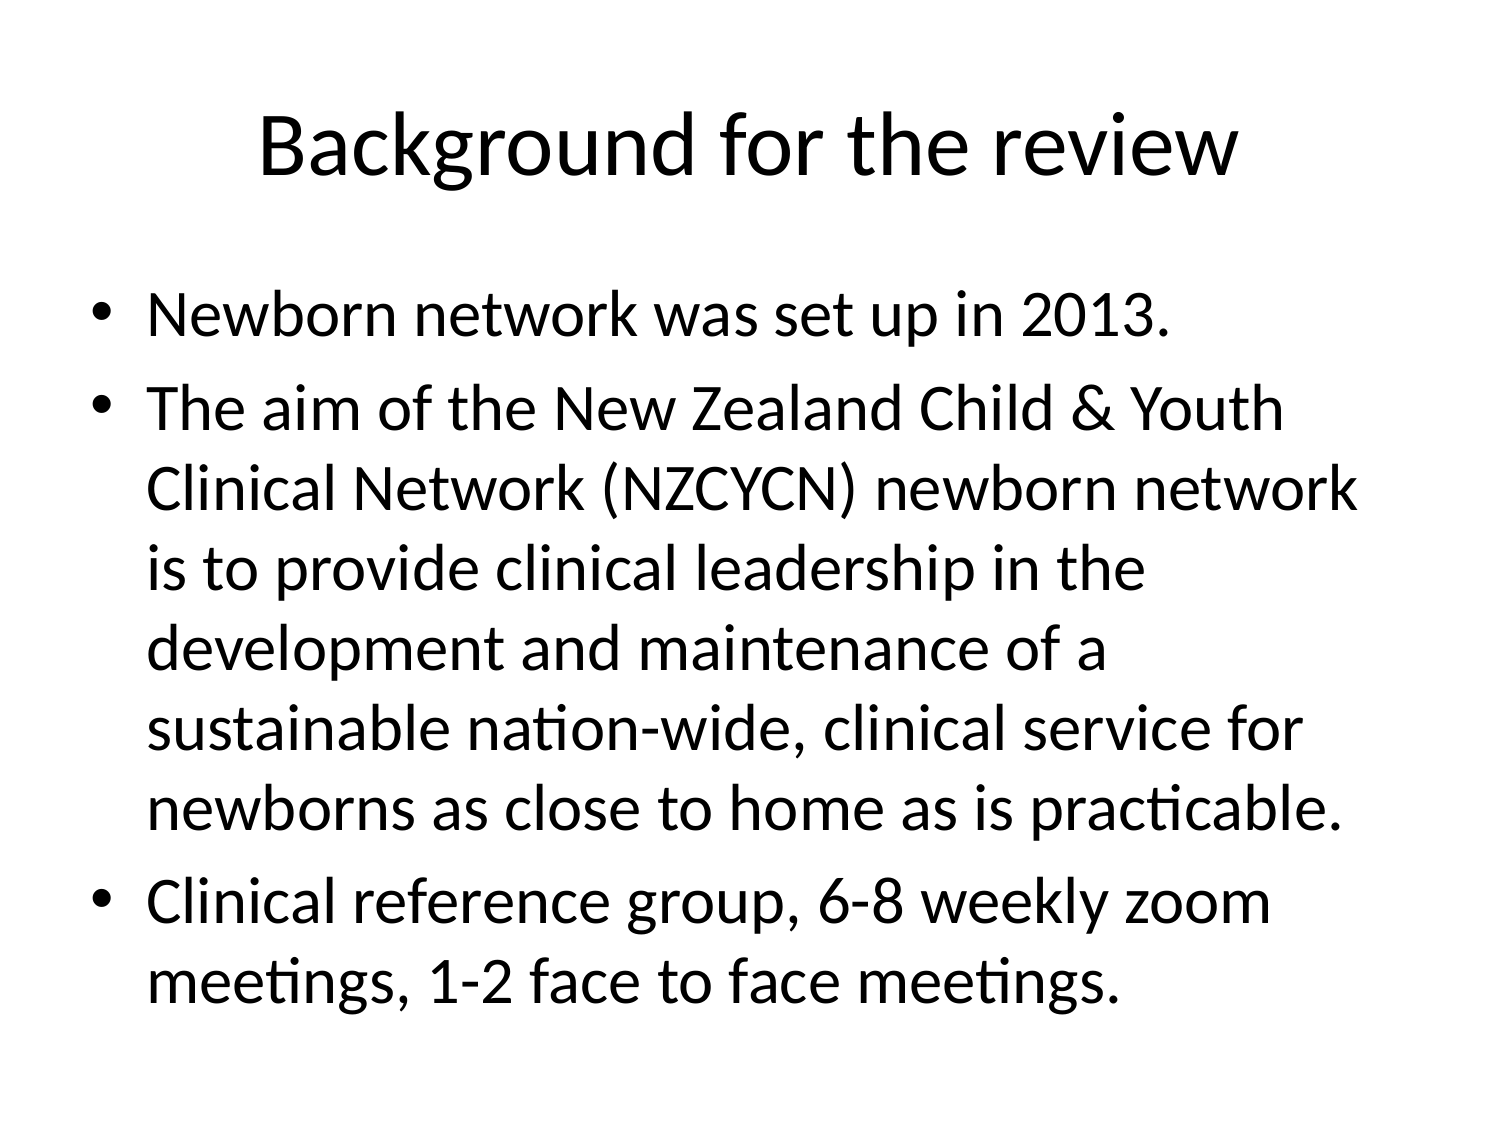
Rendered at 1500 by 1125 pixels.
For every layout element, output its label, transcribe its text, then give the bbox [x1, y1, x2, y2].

list Newborn network was set up in 2013. The aim of the New Zealand Child & Youth Clinical Network (NZCYCN) newborn network is to provide clinical leadership in the development and maintenance of a sustainable nation-wide, clinical service for newborns as close to home as is practicable. Clinical reference group, 6-8 weekly zoom meetings, 1-2 face to face meetings. [75, 262, 1425, 1047]
title Background for the review [75, 45, 1425, 233]
